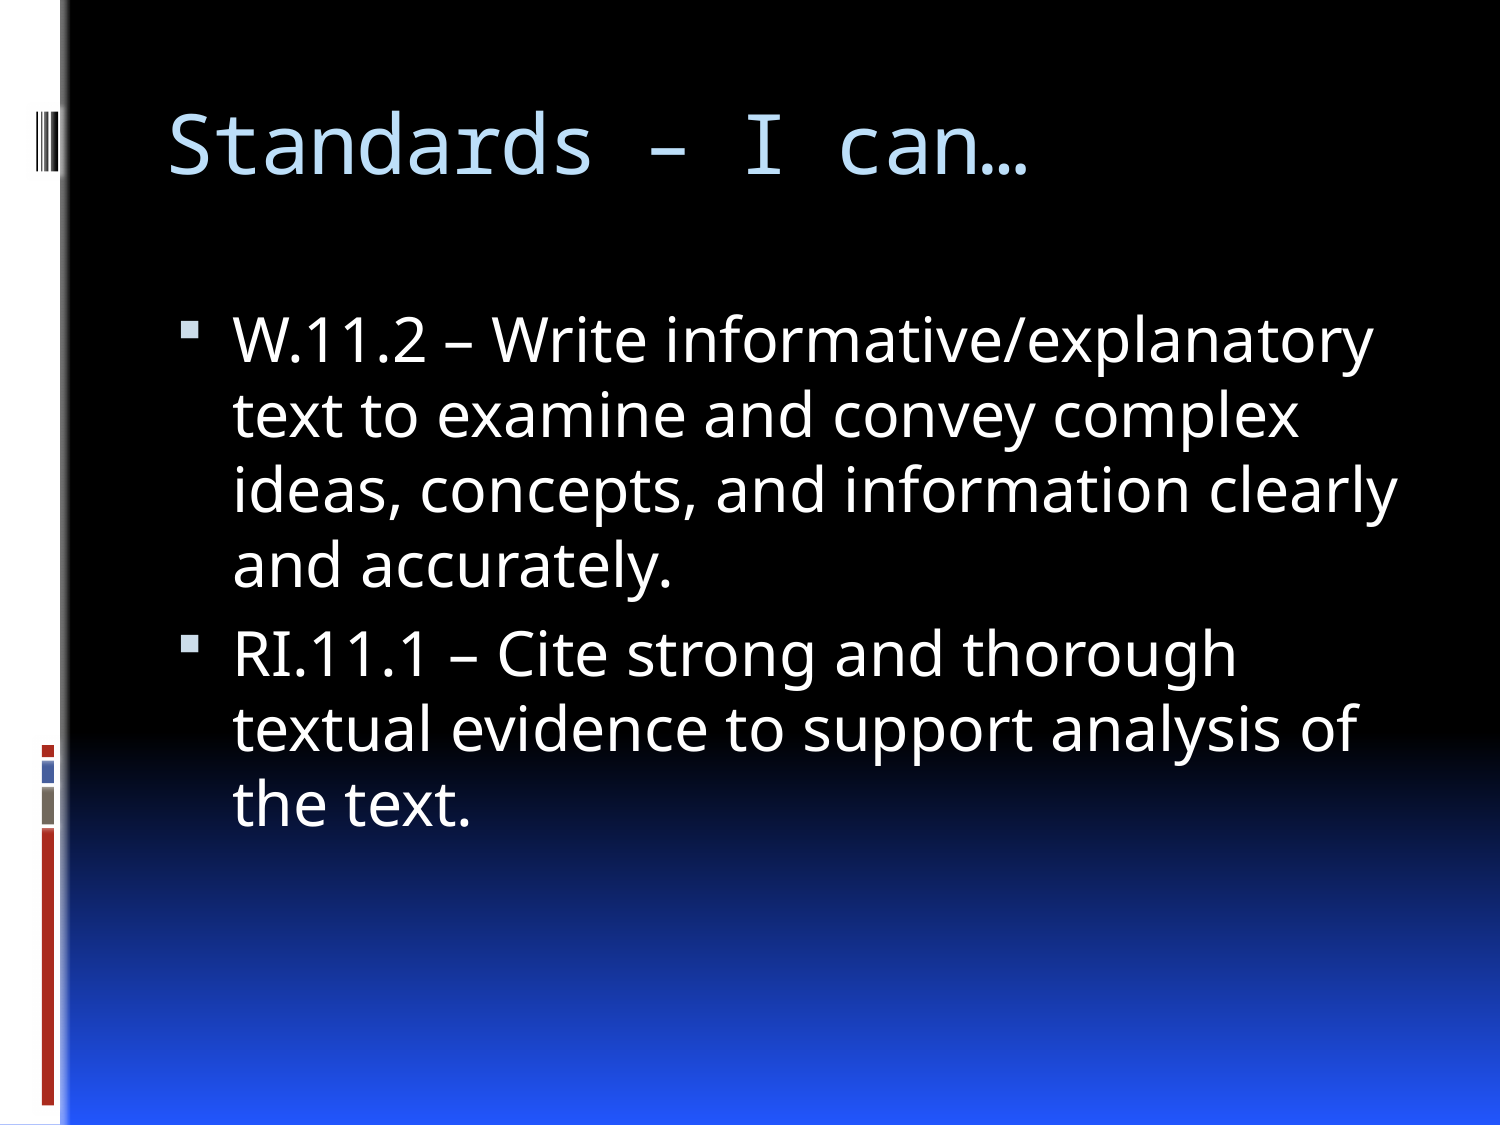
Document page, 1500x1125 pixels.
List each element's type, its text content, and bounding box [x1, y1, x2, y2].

title Standards – I can… [150, 83, 1425, 234]
list W.11.2 – Write informative/explanatory text to examine and convey complex ideas, concepts, and information clearly and accurately. RI.11.1 – Cite strong and thorough textual evidence to support analysis of the text. [150, 292, 1425, 1043]
